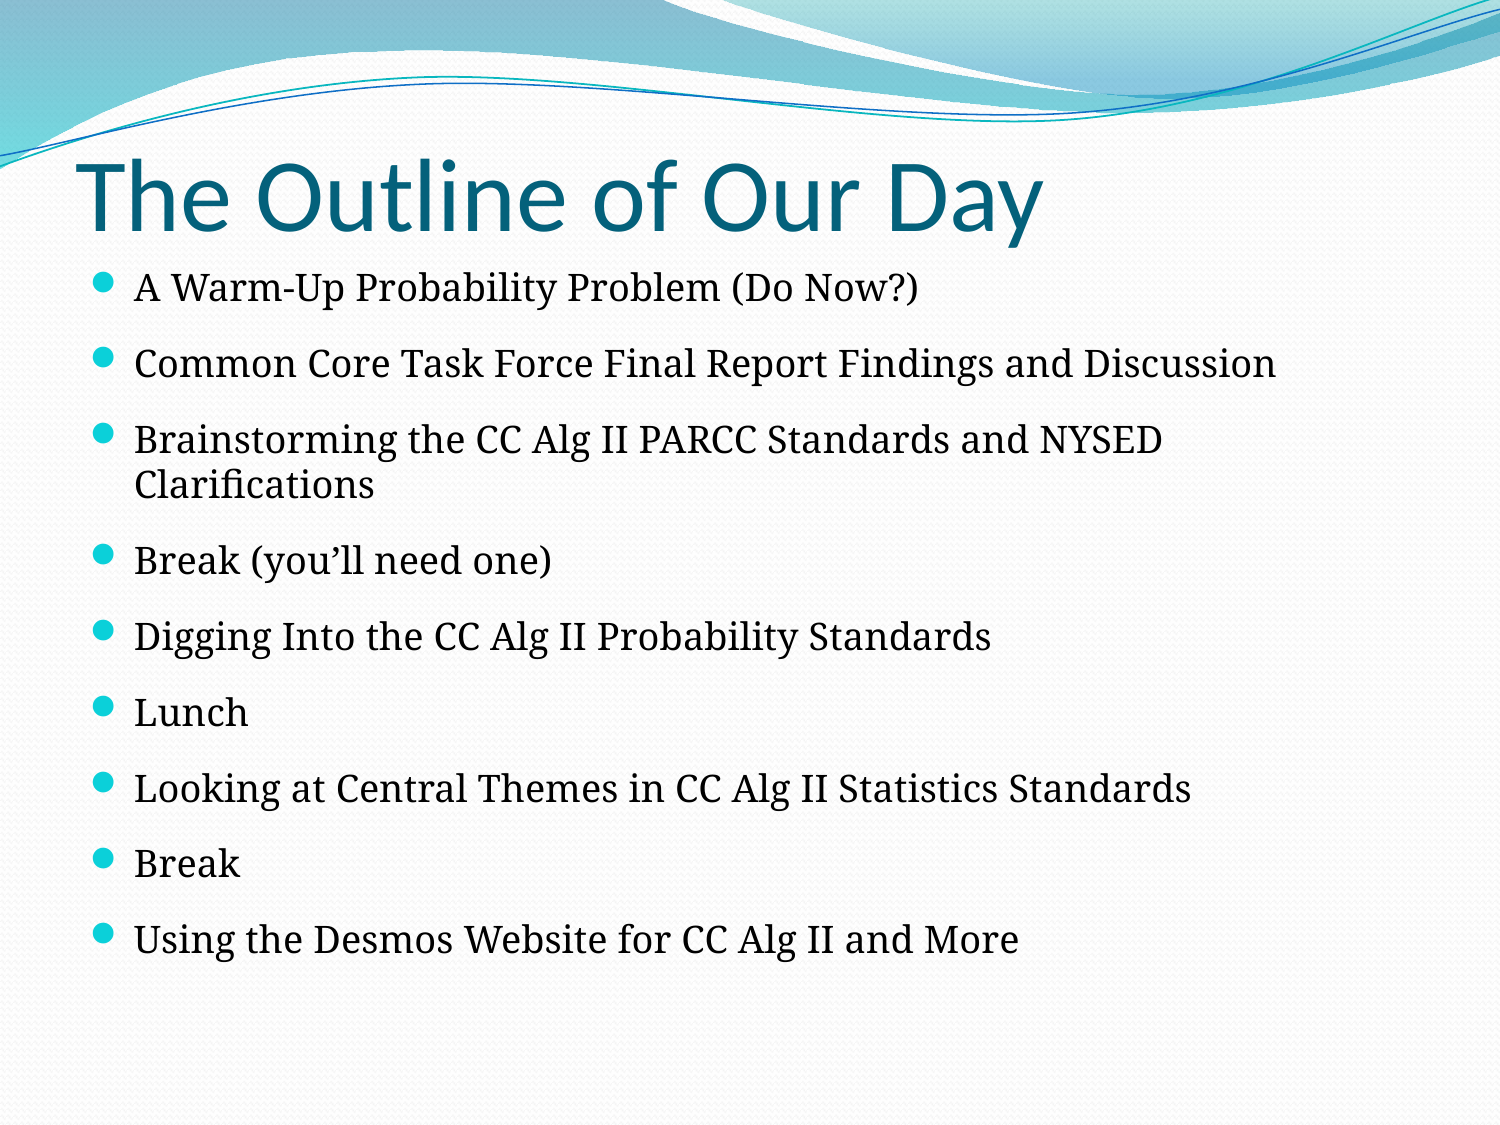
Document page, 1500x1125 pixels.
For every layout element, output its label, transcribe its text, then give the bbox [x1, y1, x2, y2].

title The Outline of Our Day [75, 65, 1425, 253]
list A Warm-Up Probability Problem (Do Now?) Common Core Task Force Final Report Findings and Discussion Brainstorming the CC Alg II PARCC Standards and NYSED Clarifications Break (you’ll need one) Digging Into the CC Alg II Probability Standards Lunch Looking at Central Themes in CC Alg II Statistics Standards Break Using the Desmos Website for CC Alg II and More [75, 256, 1425, 977]
